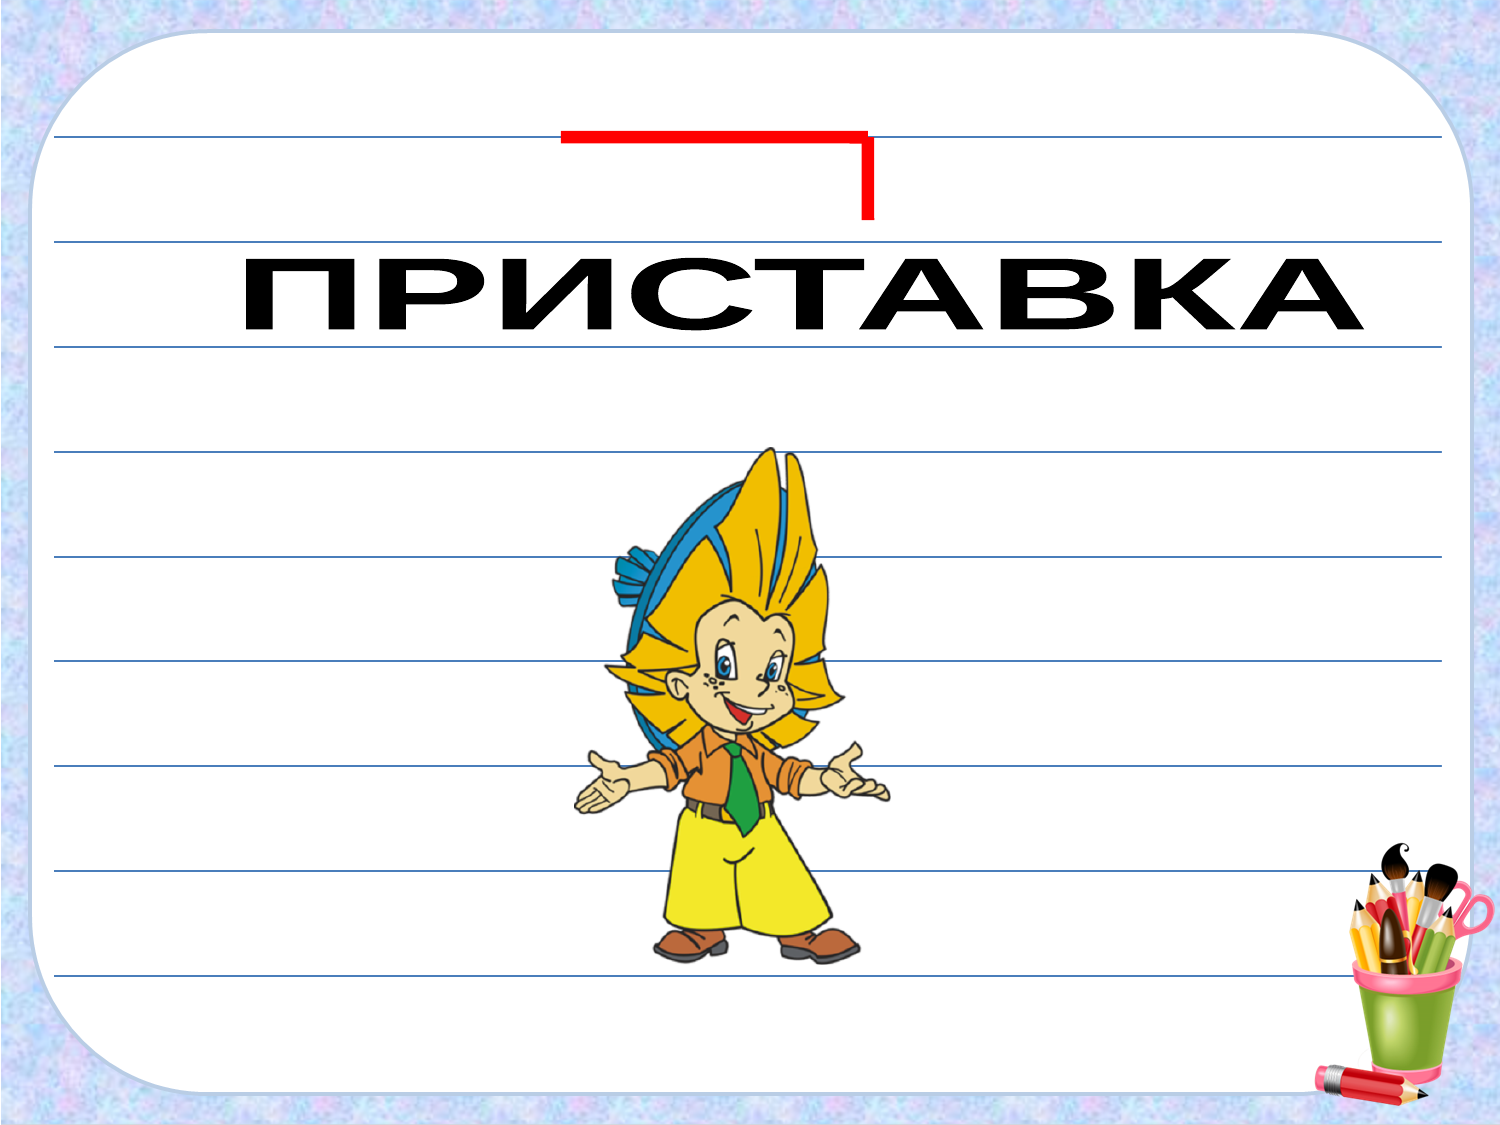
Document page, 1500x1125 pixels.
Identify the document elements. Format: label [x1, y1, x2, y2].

text_box [560, 136, 869, 221]
picture [0, 0, 1500, 1125]
